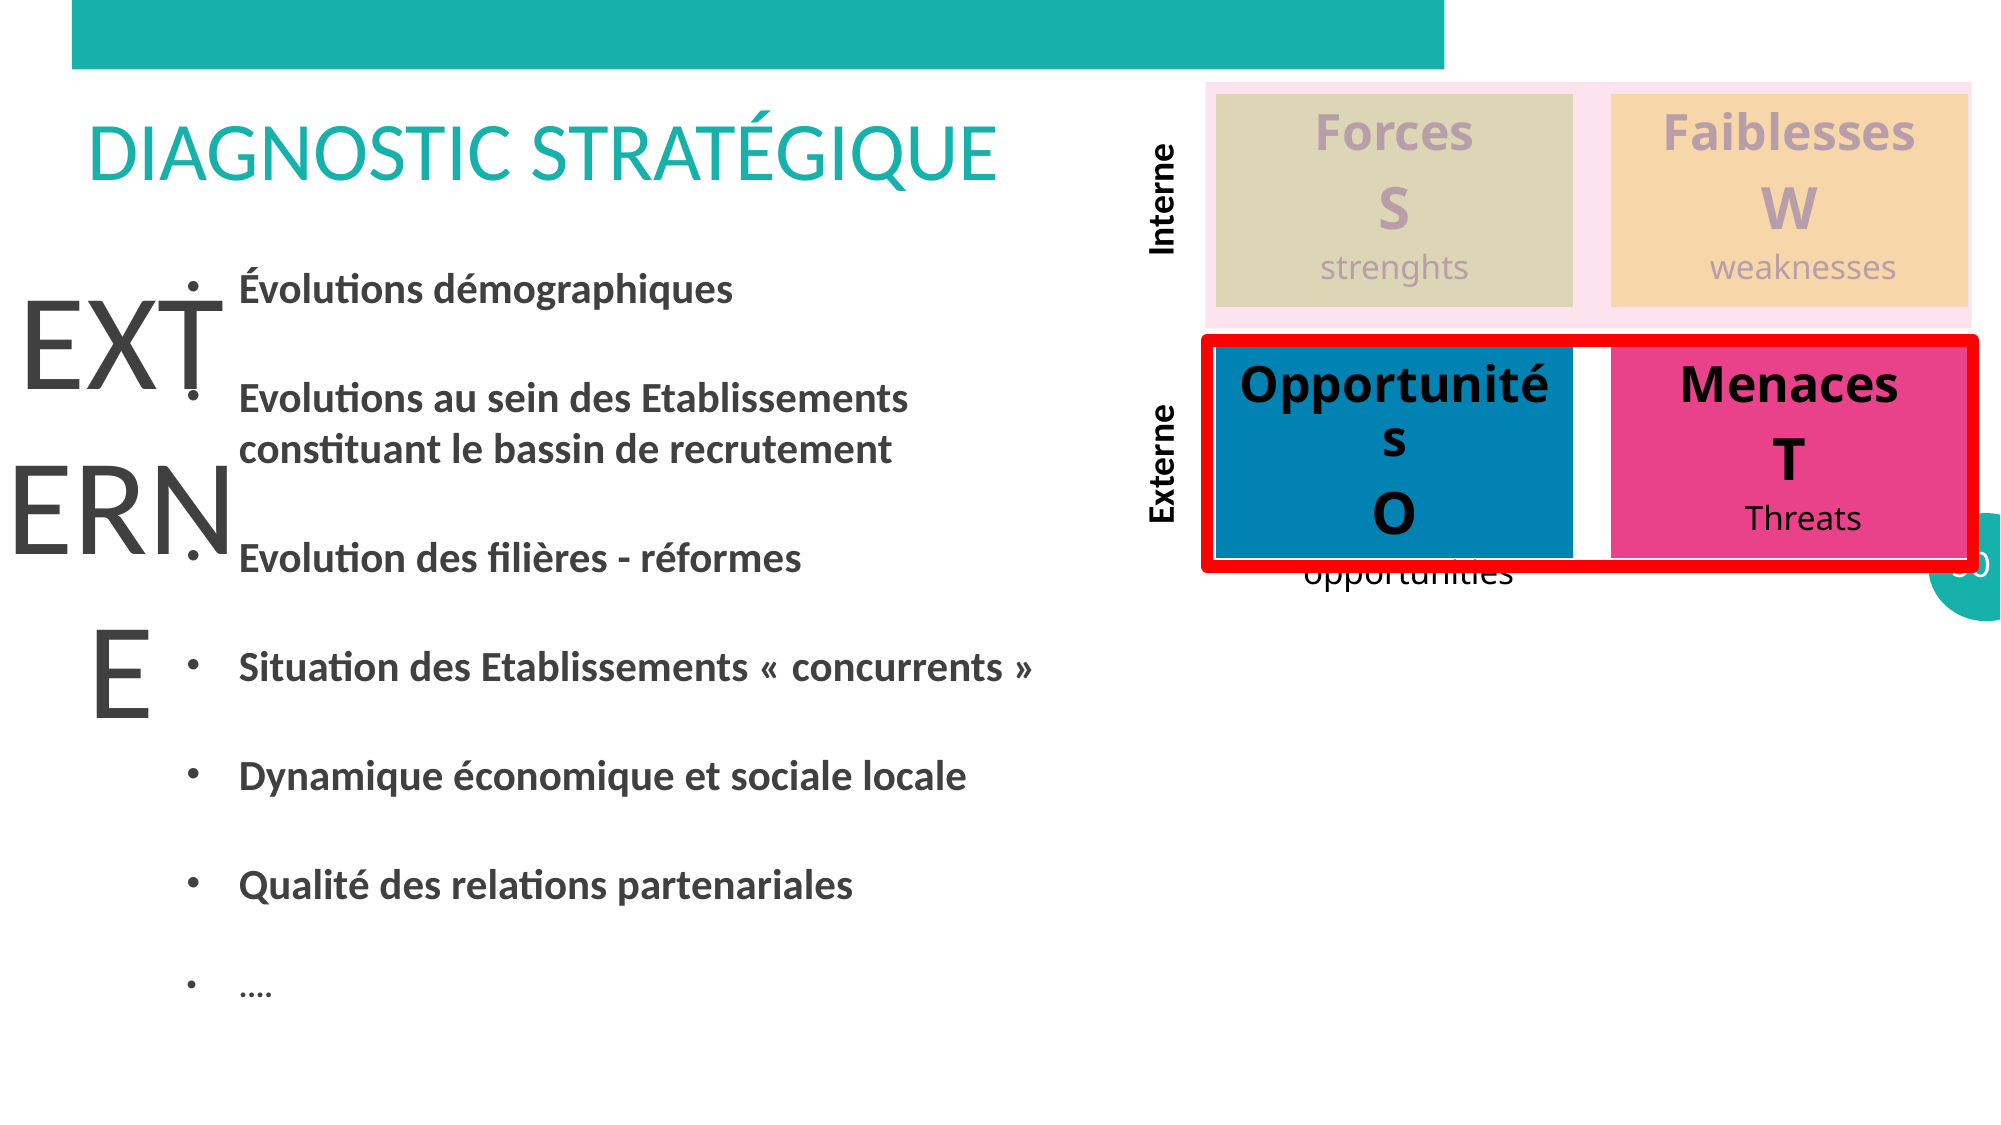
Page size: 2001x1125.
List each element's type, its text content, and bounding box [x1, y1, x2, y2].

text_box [1214, 32, 1971, 620]
text_box [1204, 337, 1214, 569]
text_box [1205, 81, 1214, 329]
title Diagnostic Stratégique [71, 90, 1205, 206]
text_box Interne [1128, 101, 1205, 298]
list EXTERNE [0, 236, 581, 954]
list Évolutions démographiques Evolutions au sein des Etablissements constituant le bassin de recrutement Evolution des filières - réformes Situation des Etablissements « concurrents » Dynamique économique et sociale locale Qualité des relations partenariales .... [171, 253, 2000, 1013]
text_box Externe [1128, 366, 1204, 563]
text_box [1971, 337, 1976, 569]
